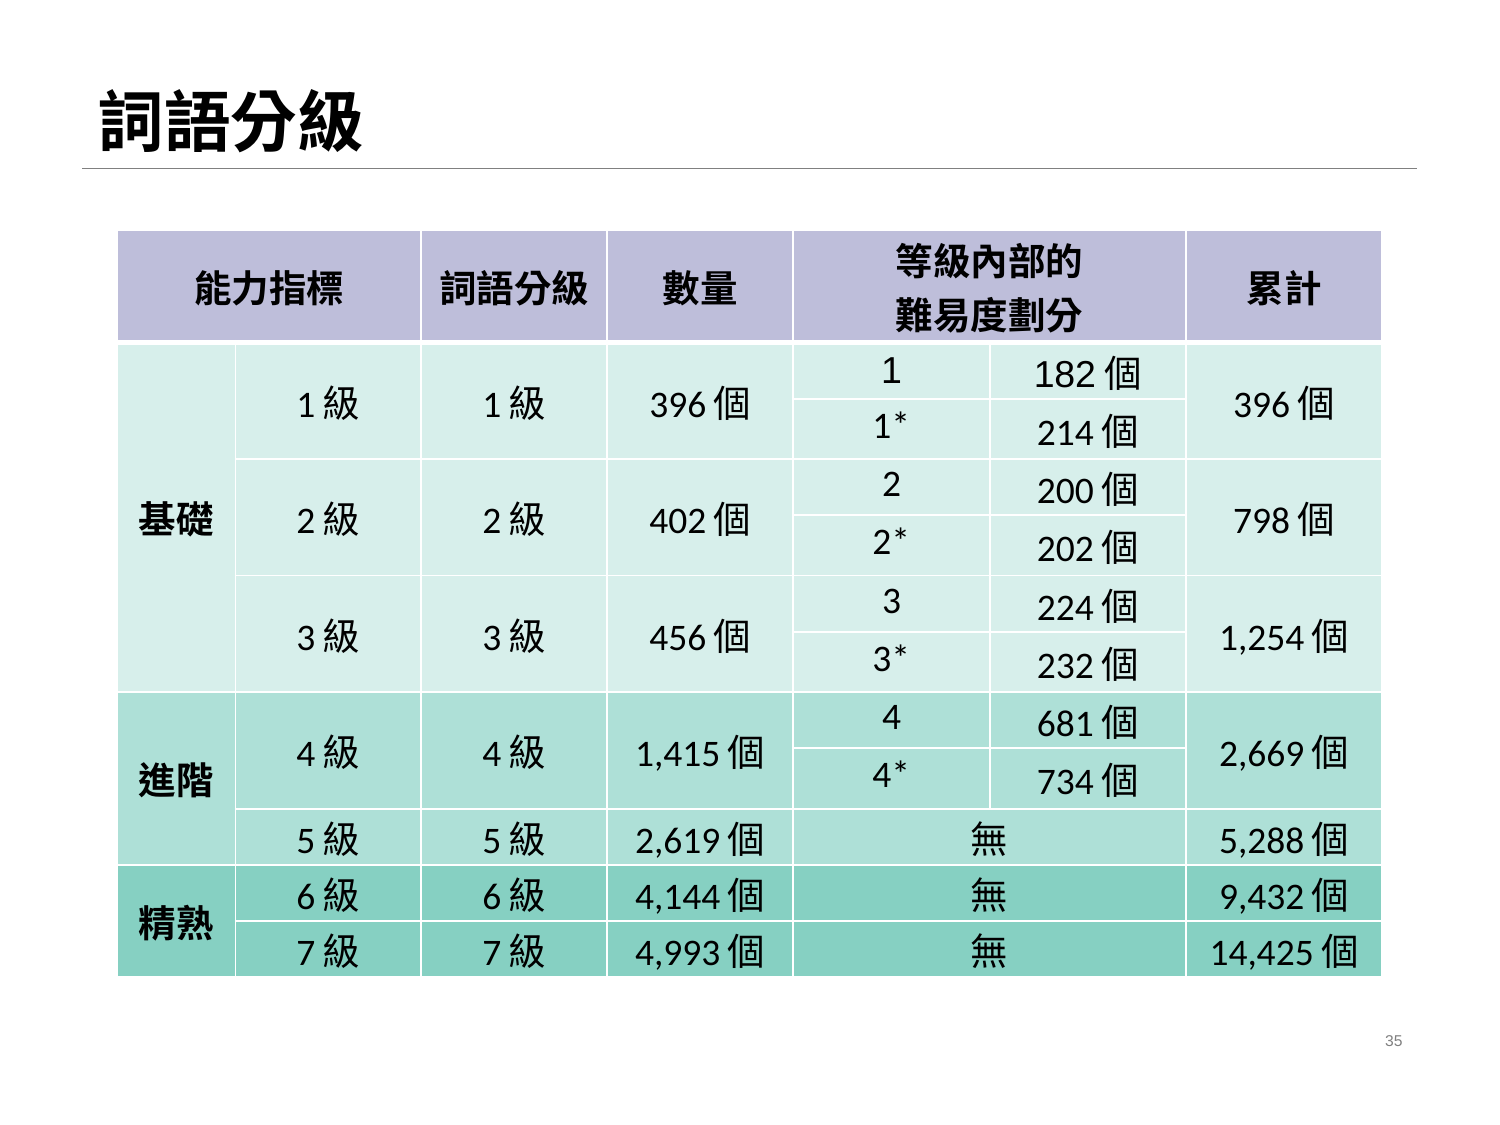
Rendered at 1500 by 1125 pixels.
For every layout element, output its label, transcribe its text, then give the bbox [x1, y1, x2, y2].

table_cell 3級 [422, 576, 606, 691]
table_cell 7級 [422, 922, 606, 976]
table_cell 5級 [236, 810, 420, 864]
table_cell 無 [794, 810, 1185, 864]
table_cell 4,993個 [608, 922, 792, 976]
table_cell 9,432個 [1187, 866, 1381, 920]
table_cell 2級 [236, 460, 420, 575]
table_cell 1級 [422, 345, 606, 458]
table_cell 2* [794, 516, 989, 575]
table_header 累計 [1187, 231, 1381, 340]
table_cell 396個 [608, 345, 792, 458]
table_cell 200個 [991, 460, 1185, 514]
table_header 能力指標 [118, 231, 420, 340]
table_cell 734個 [991, 749, 1185, 808]
table_cell 2級 [422, 460, 606, 575]
table_cell 224個 [991, 576, 1185, 631]
table_cell 4級 [422, 693, 606, 808]
table_cell 3 [794, 576, 989, 631]
table_cell 3* [794, 633, 989, 691]
table_cell 1 [794, 345, 989, 398]
table_cell 456個 [608, 576, 792, 691]
table_cell 681個 [991, 693, 1185, 747]
table_cell 202個 [991, 516, 1185, 575]
table_cell 精熟 [118, 866, 235, 976]
table_header 等級內部的 難易度劃分 [794, 231, 1185, 340]
title 詞語分級 [82, 0, 1418, 169]
table_cell 6級 [236, 866, 420, 920]
table_cell 4* [794, 749, 989, 808]
table_cell 7級 [236, 922, 420, 976]
table_cell 4,144個 [608, 866, 792, 920]
table_cell 182個 [991, 345, 1185, 398]
table_cell 5級 [422, 810, 606, 864]
table_cell 798個 [1187, 460, 1381, 575]
table_cell 6級 [422, 866, 606, 920]
table_cell 基礎 [118, 345, 235, 691]
table_header 數量 [608, 231, 792, 340]
table_cell 14,425個 [1187, 922, 1381, 976]
table_cell 無 [794, 866, 1185, 920]
table_cell 5,288個 [1187, 810, 1381, 864]
table_cell 2 [794, 460, 989, 514]
table_cell 2,669個 [1187, 693, 1381, 808]
table_cell 4級 [236, 693, 420, 808]
slide_number 35 [1059, 1023, 1418, 1058]
table_cell 1,254個 [1187, 576, 1381, 691]
table_cell 進階 [118, 693, 235, 864]
table_cell 3級 [236, 576, 420, 691]
table_cell 1級 [236, 345, 420, 458]
table_header 詞語分級 [422, 231, 606, 340]
table_cell 396個 [1187, 345, 1381, 458]
table_cell 2,619個 [608, 810, 792, 864]
table_cell 214個 [991, 400, 1185, 458]
table_cell 4 [794, 693, 989, 747]
table_cell 1,415個 [608, 693, 792, 808]
table_cell 無 [794, 922, 1185, 976]
table_cell 1* [794, 400, 989, 458]
table_cell 232個 [991, 633, 1185, 691]
table_cell 402個 [608, 460, 792, 575]
